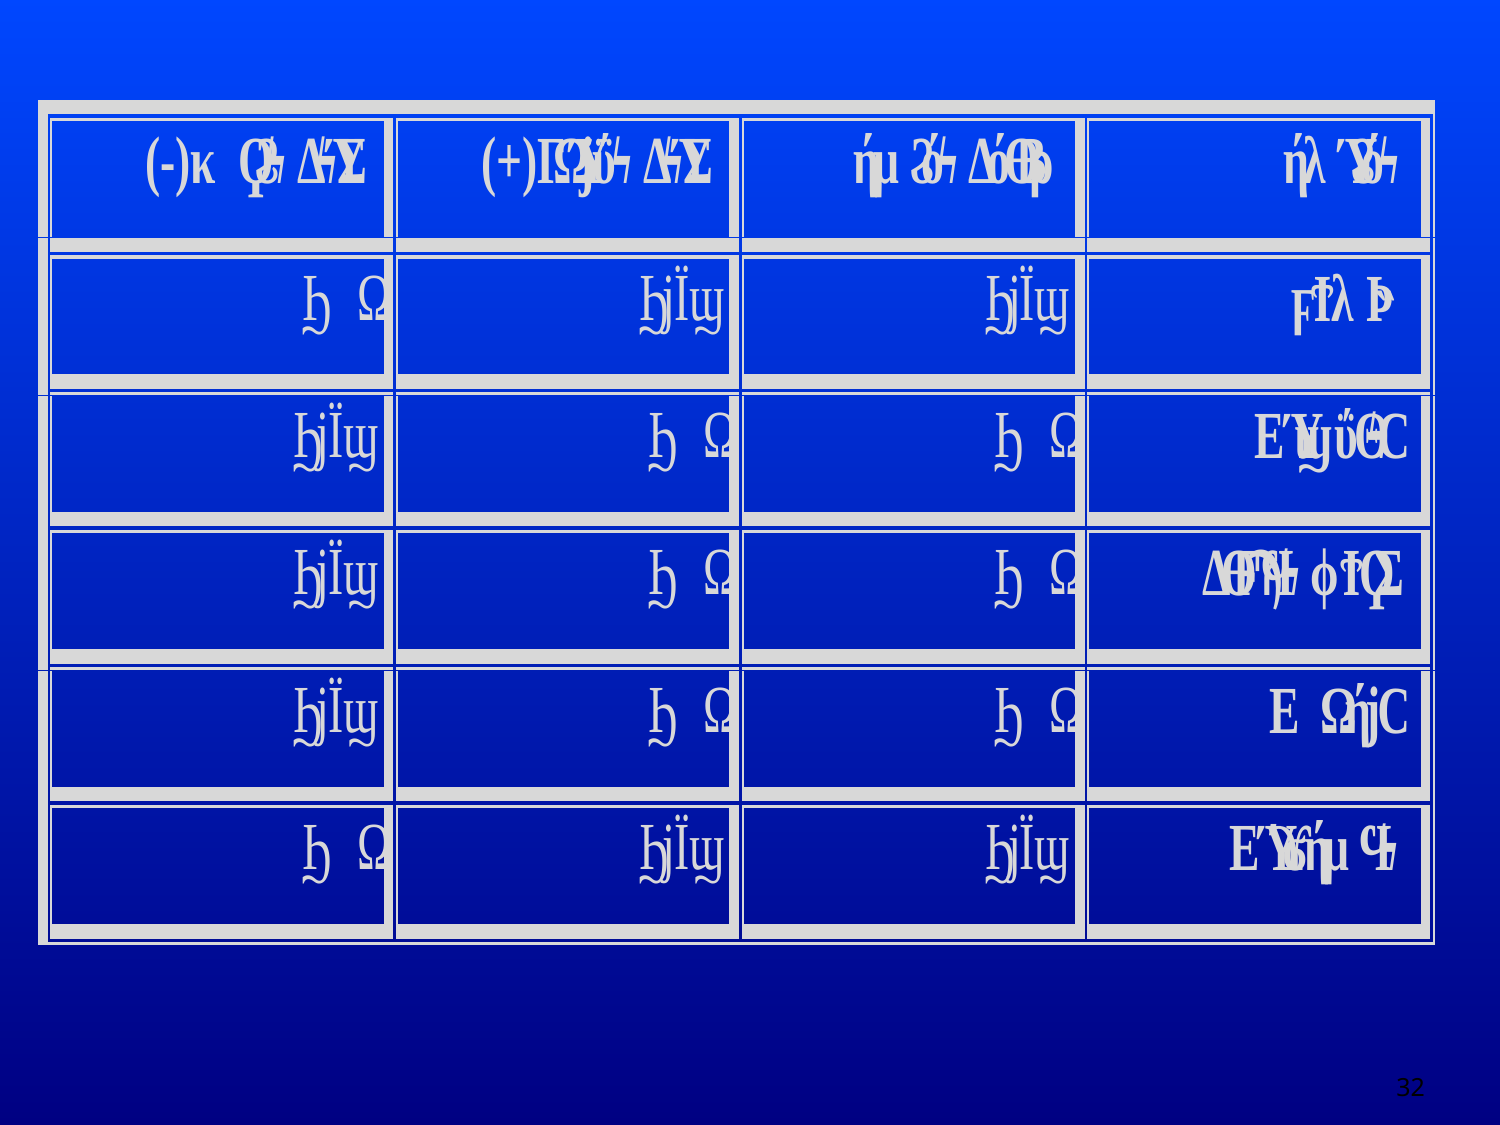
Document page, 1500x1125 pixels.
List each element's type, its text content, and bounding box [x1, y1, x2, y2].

picture [37, 99, 1438, 1013]
slide_number 32 [1299, 1055, 1425, 1113]
